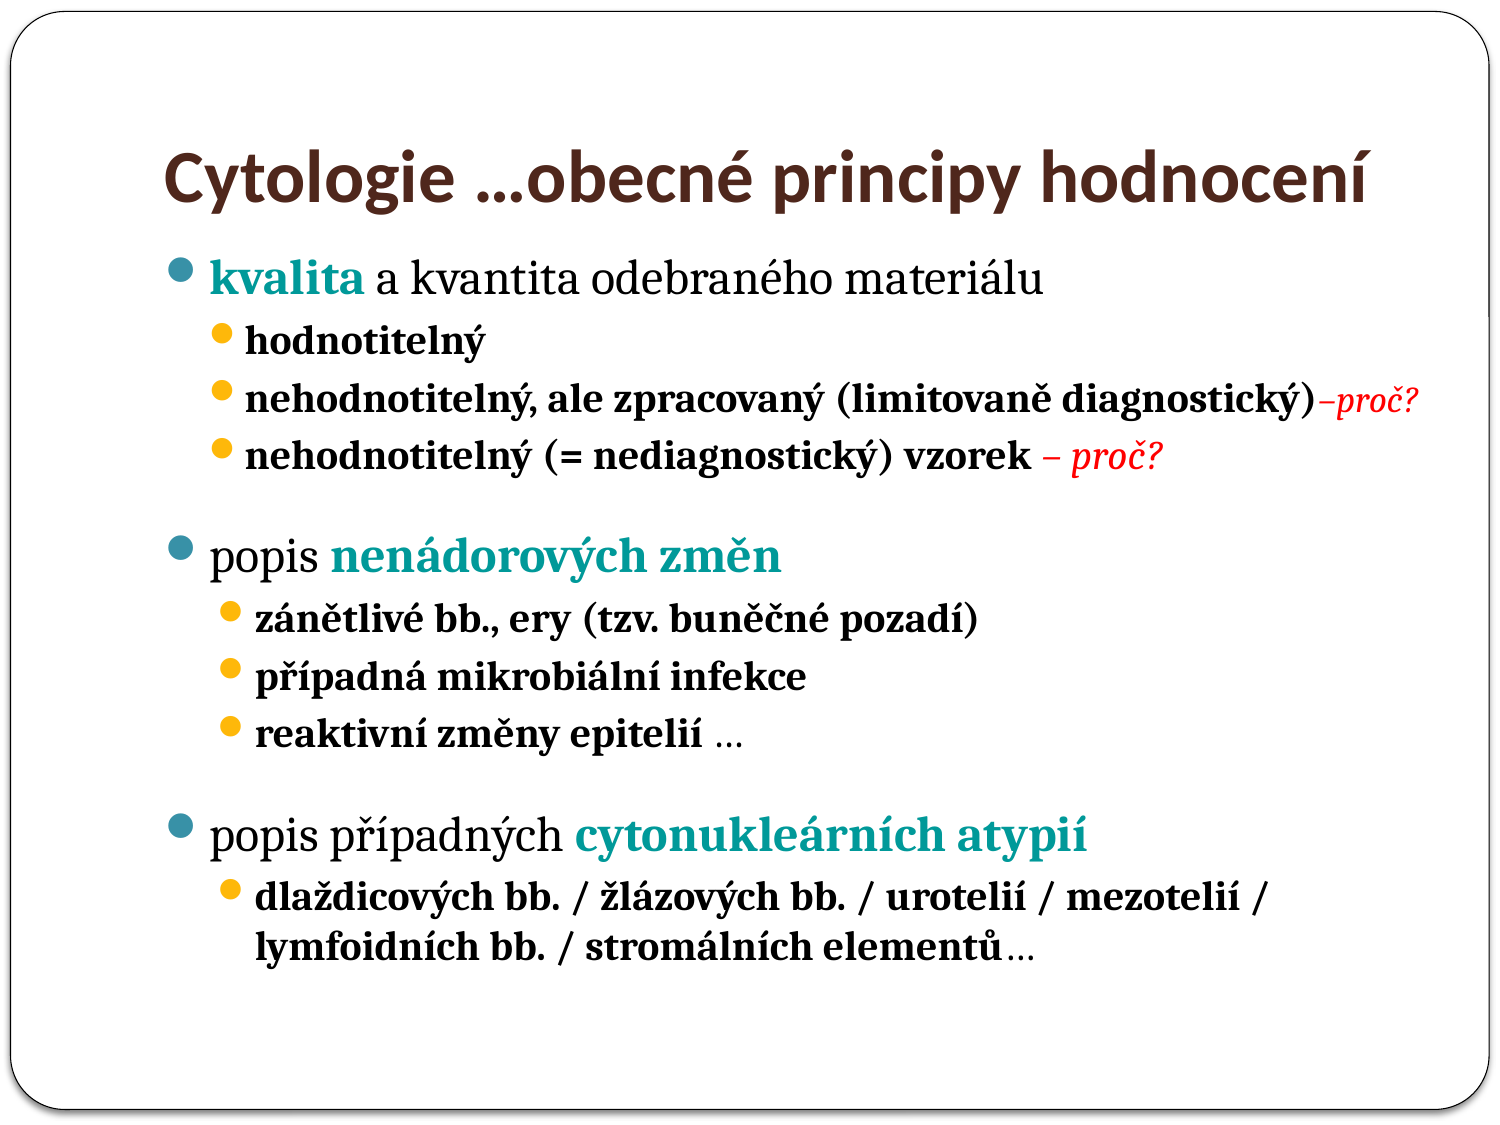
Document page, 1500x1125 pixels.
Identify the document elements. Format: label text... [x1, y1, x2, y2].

list kvalita a kvantita odebraného materiálu hodnotitelný nehodnotitelný, ale zpracovaný (limitovaně diagnostický)–proč? nehodnotitelný (= nediagnostický) vzorek – proč? popis nenádorových změn zánětlivé bb., ery (tzv. buněčné pozadí) případná mikrobiální infekce reaktivní změny epitelií … popis případných cytonukleárních atypií dlaždicových bb. / žlázových bb. / urotelií / mezotelií / lymfoidních bb. / stromálních elementů… [150, 237, 1459, 988]
title Cytologie …obecné principy hodnocení [150, 45, 1425, 233]
